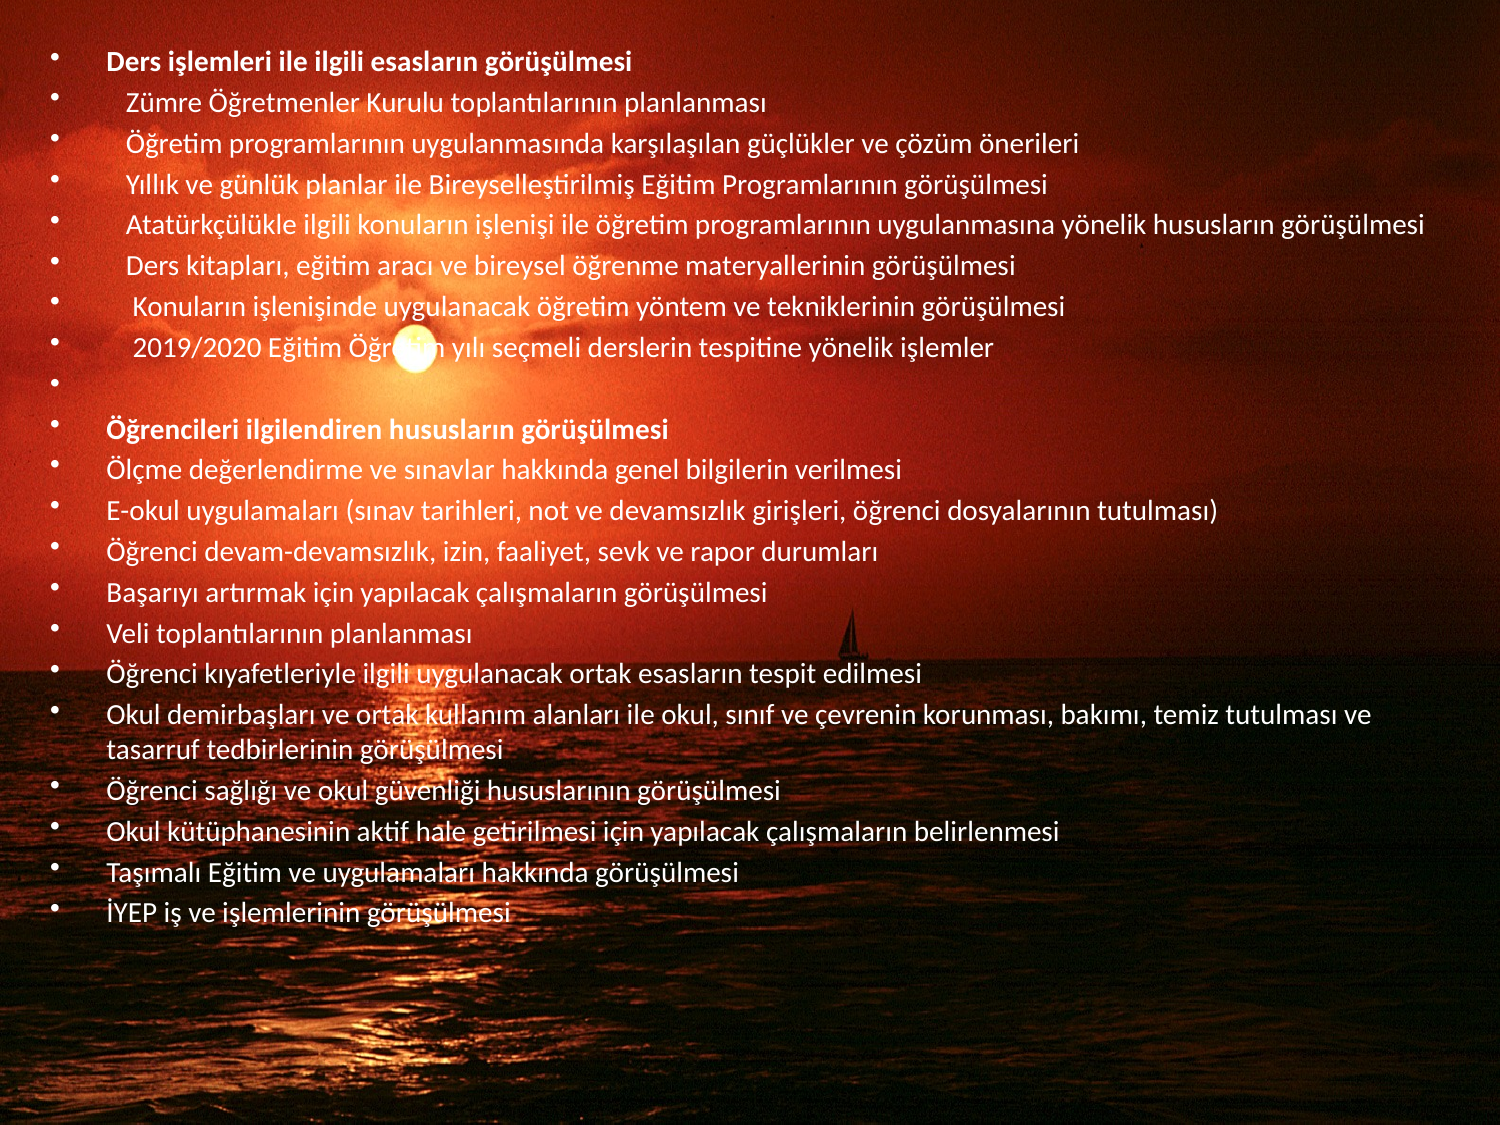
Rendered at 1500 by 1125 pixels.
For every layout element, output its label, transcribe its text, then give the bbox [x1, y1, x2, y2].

picture [0, 0, 1500, 1125]
list Ders işlemleri ile ilgili esasların görüşülmesi Zümre Öğretmenler Kurulu toplantılarının planlanması Öğretim programlarının uygulanmasında karşılaşılan güçlükler ve çözüm önerileri Yıllık ve günlük planlar ile Bireyselleştirilmiş Eğitim Programlarının görüşülmesi Atatürkçülükle ilgili konuların işlenişi ile öğretim programlarının uygulanmasına yönelik hususların görüşülmesi Ders kitapları, eğitim aracı ve bireysel öğrenme materyallerinin görüşülmesi Konuların işlenişinde uygulanacak öğretim yöntem ve tekniklerinin görüşülmesi 2019/2020 Eğitim Öğretim yılı seçmeli derslerin tespitine yönelik işlemler Öğrencileri ilgilendiren hususların görüşülmesi Ölçme değerlendirme ve sınavlar hakkında genel bilgilerin verilmesi E-okul uygulamaları (sınav tarihleri, not ve devamsızlık girişleri, öğrenci dosyalarının tutulması) Öğrenci devam-devamsızlık, izin, faaliyet, sevk ve rapor durumları Başarıyı artırmak için yapılacak çalışmaların görüşülmesi Veli toplantılarının planlanması Öğrenci kıyafetleriyle ilgili uygulanacak ortak esasların tespit edilmesi Okul demirbaşları ve ortak kullanım alanları ile okul, sınıf ve çevrenin korunması, bakımı, temiz tutulması ve tasarruf tedbirlerinin görüşülmesi Öğrenci sağlığı ve okul güvenliği hususlarının görüşülmesi Okul kütüphanesinin aktif hale getirilmesi için yapılacak çalışmaların belirlenmesi Taşımalı Eğitim ve uygulamaları hakkında görüşülmesi İYEP iş ve işlemlerinin görüşülmesi [34, 34, 1466, 1091]
